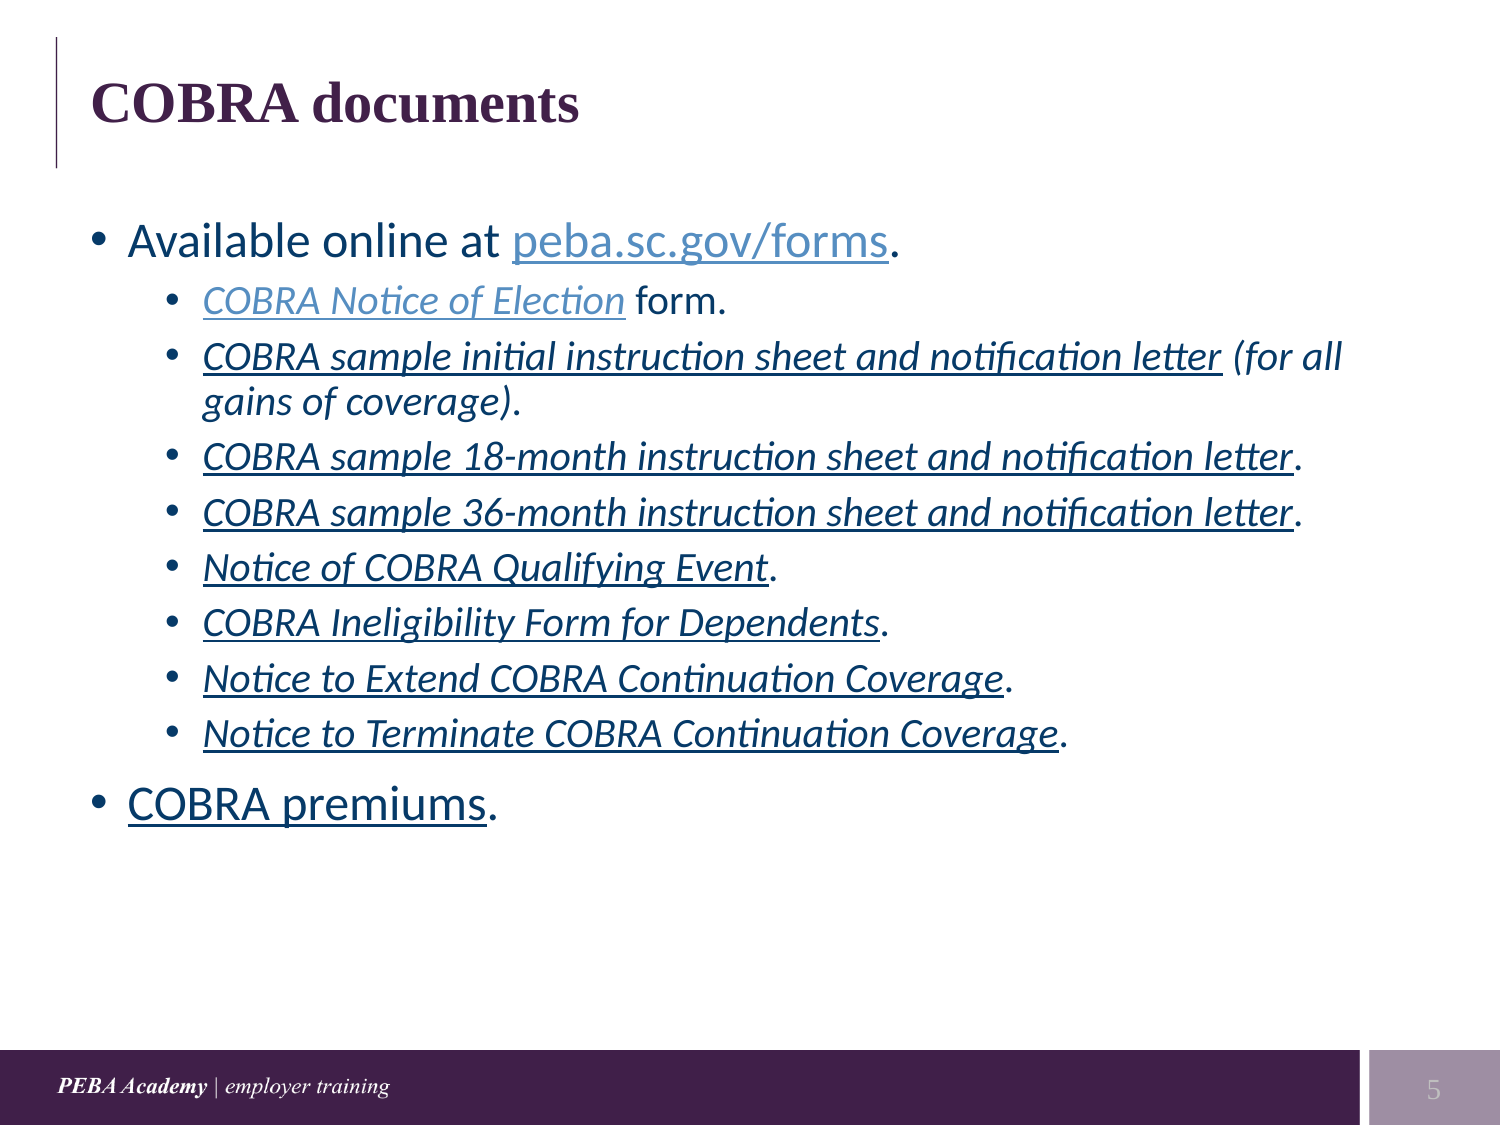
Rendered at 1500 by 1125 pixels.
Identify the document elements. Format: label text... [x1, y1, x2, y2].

title COBRA documents [75, 37, 1425, 170]
picture [0, 0, 1500, 1125]
slide_number 5 [1368, 1050, 1500, 1125]
list Available online at peba.sc.gov/forms. COBRA Notice of Election form. COBRA sample initial instruction sheet and notification letter (for all gains of coverage). COBRA sample 18-month instruction sheet and notification letter. COBRA sample 36-month instruction sheet and notification letter. Notice of COBRA Qualifying Event. COBRA Ineligibility Form for Dependents. Notice to Extend COBRA Continuation Coverage. Notice to Terminate COBRA Continuation Coverage. COBRA premiums. [75, 206, 1425, 1032]
